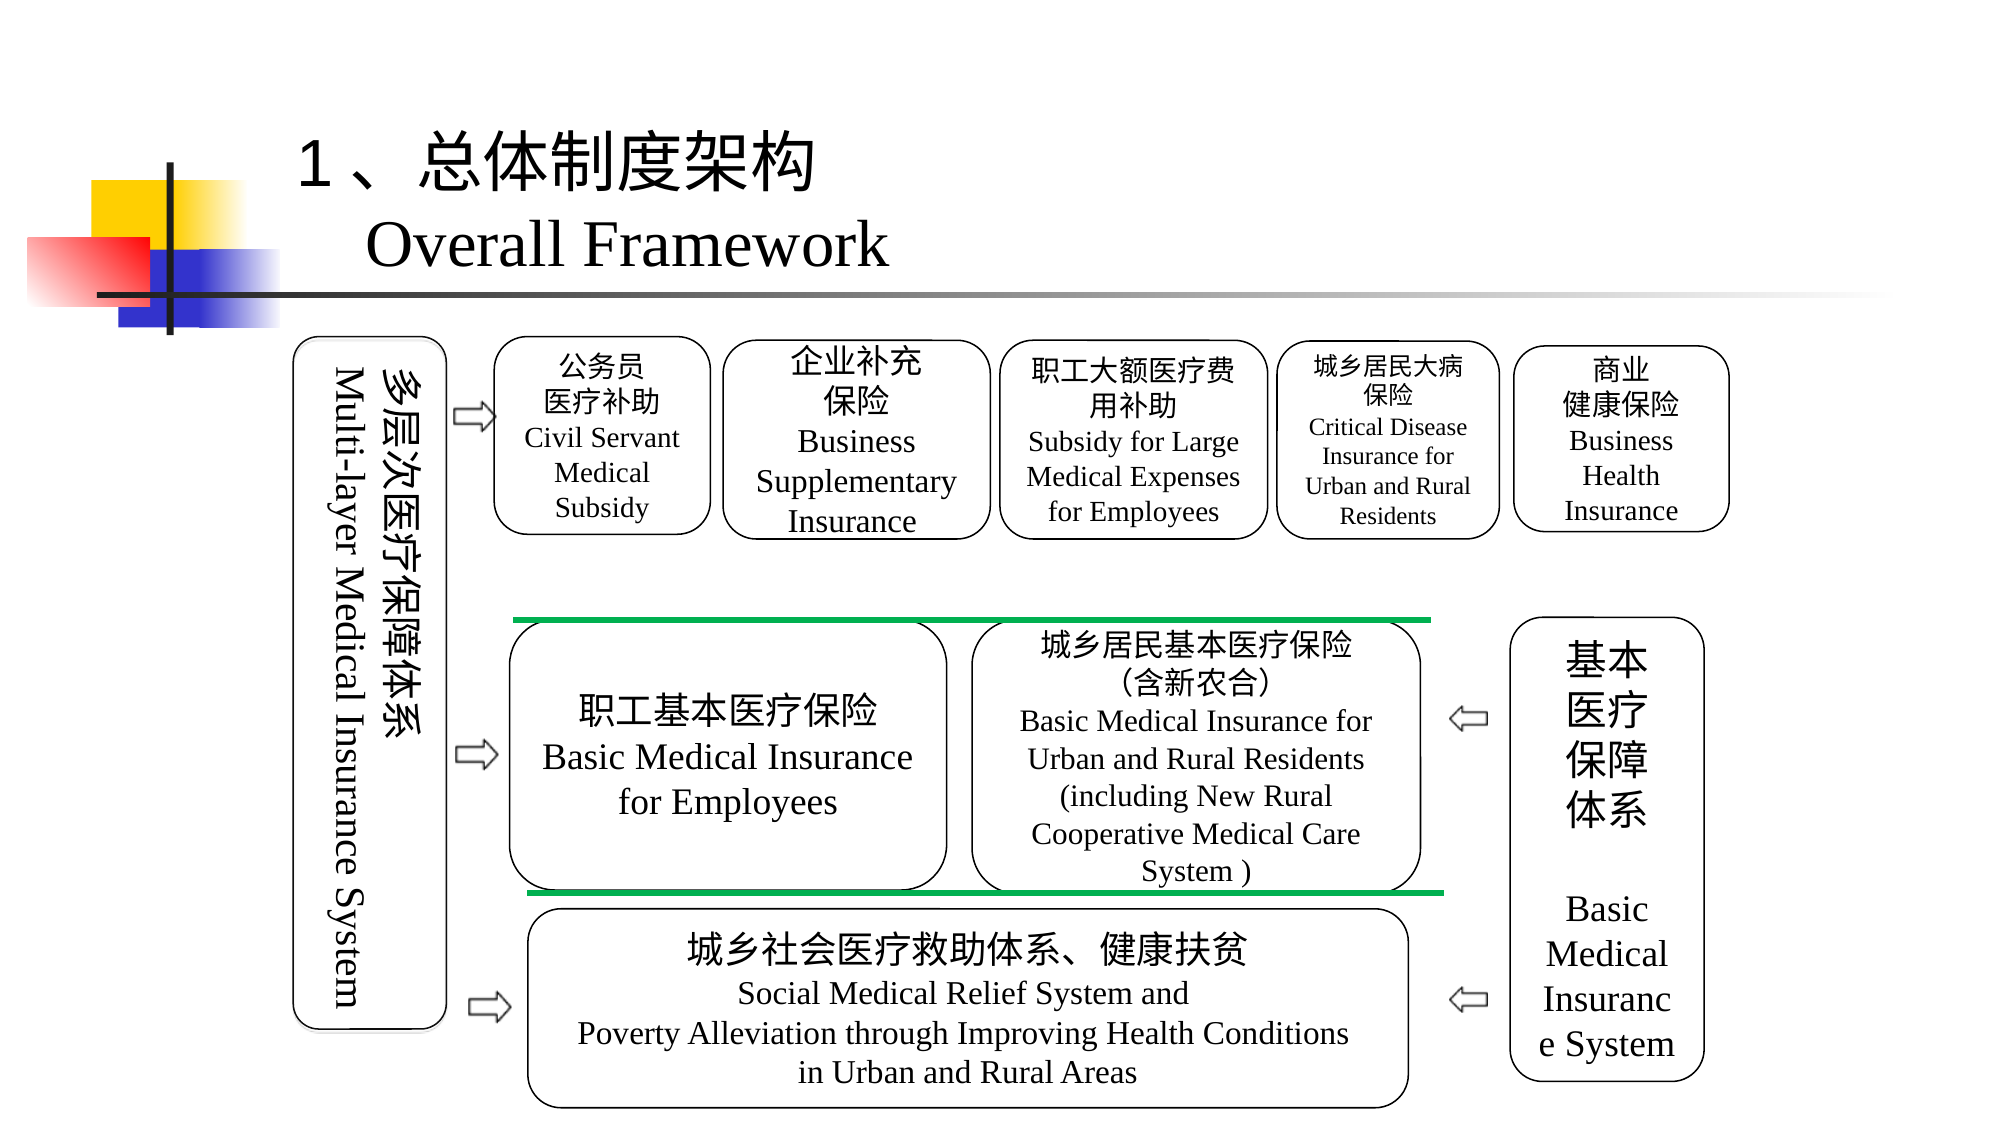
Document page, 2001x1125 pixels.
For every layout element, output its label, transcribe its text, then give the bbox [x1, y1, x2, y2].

text_box 多层次医疗保障体系 Multi-layer Medical Insurance System [304, 351, 436, 1048]
picture [451, 398, 500, 436]
text_box [520, 1001, 527, 1014]
text_box 商业 健康保险 Business Health Insurance [1513, 345, 1730, 532]
text_box 城乡居民基本医疗保险 （含新农合） Basic Medical Insurance for Urban and Rural Residents (including New Rural Cooperative Medical Care System ) [972, 627, 1421, 890]
title [480, 42, 1662, 291]
text_box 企业补充 保险 Business Supplementary Insurance [723, 340, 991, 539]
picture [1447, 984, 1490, 1015]
text_box 城乡社会医疗救助体系、健康扶贫 Social Medical Relief System and Poverty Alleviation through Improving Health Conditions in Urban and Rural Areas [527, 908, 1409, 1108]
text_box 城乡居民大病保险 Critical Disease Insurance for Urban and Rural Residents [1276, 340, 1500, 539]
text_box 职工基本医疗保险 Basic Medical Insurance for Employees [509, 627, 947, 890]
picture [453, 736, 501, 774]
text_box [493, 336, 711, 535]
text_box 1、总体制度架构 Overall Framework [281, 112, 906, 288]
picture [466, 988, 514, 1026]
text_box 职工大额医疗费用补助 Subsidy for Large Medical Expenses for Employees [999, 340, 1268, 539]
text_box 基本 医疗 保障 体系 Basic Medical Insurance System [1510, 617, 1705, 1082]
picture [1447, 703, 1490, 734]
text_box [293, 336, 447, 1025]
